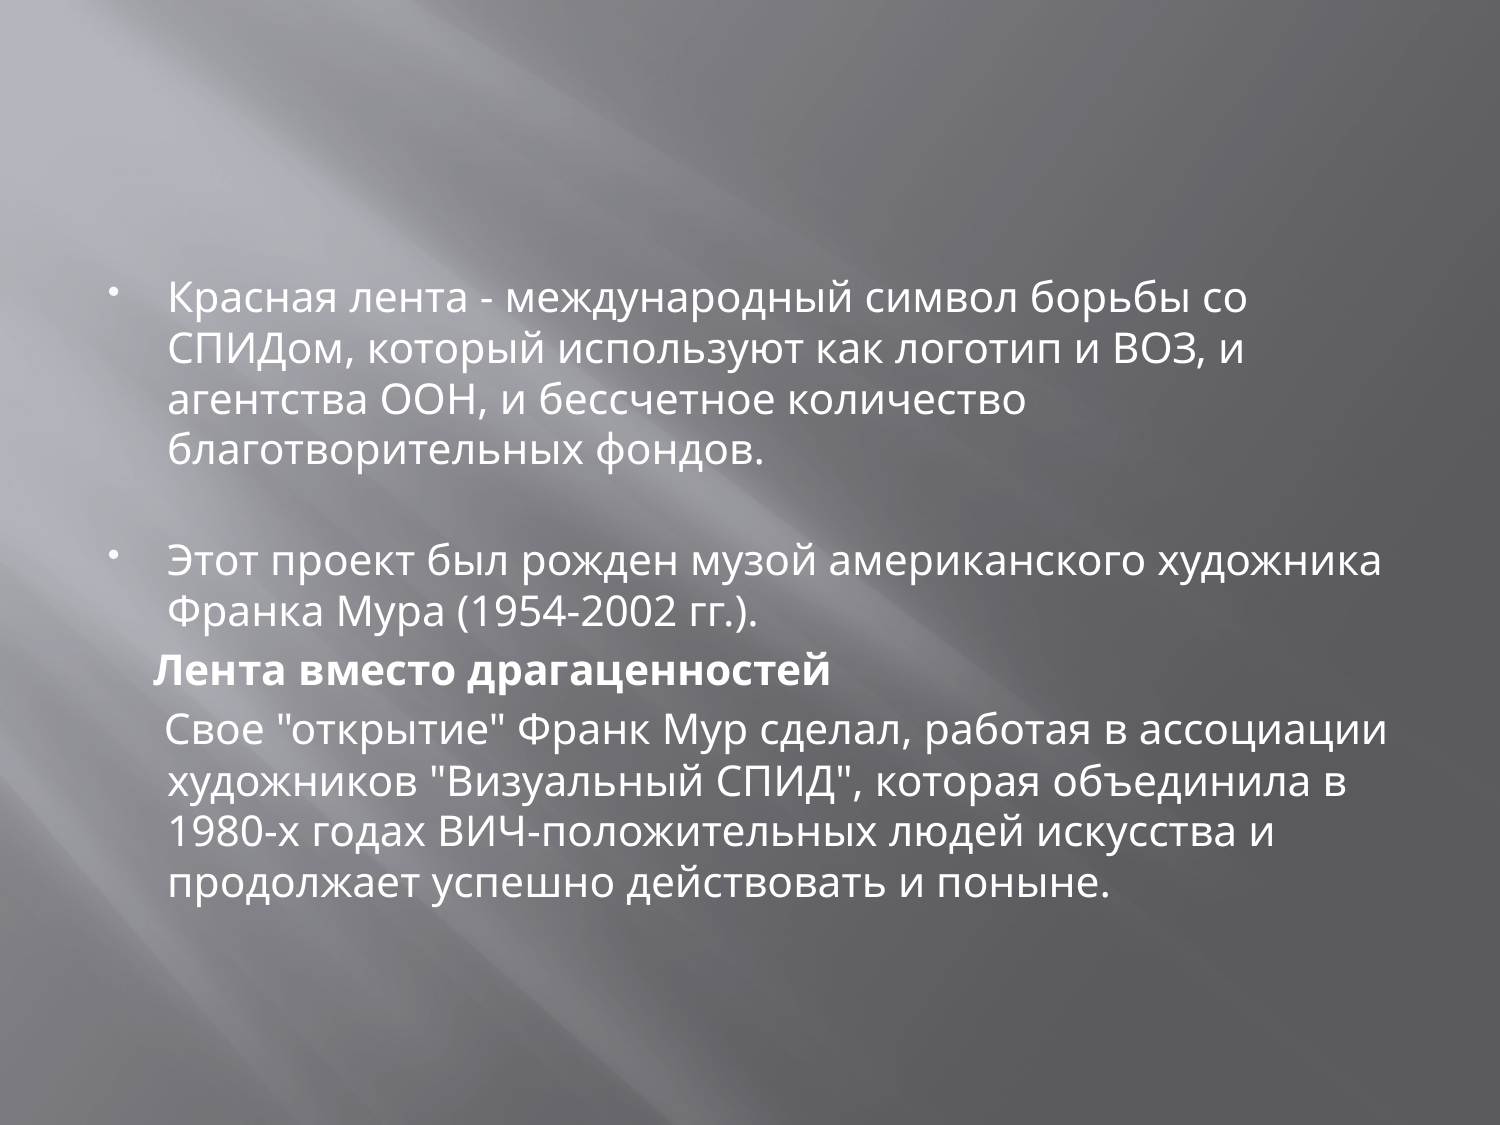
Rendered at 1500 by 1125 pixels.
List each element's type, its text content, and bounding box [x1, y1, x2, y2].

list Красная лента - международный символ борьбы со СПИДом, который используют как логотип и ВОЗ, и агентства ООН, и бессчетное количество благотворительных фондов. Этот проект был рожден музой американского художника Франка Мура (1954-2002 гг.). Лента вместо драгаценностей Свое "открытие" Франк Мур сделал, работая в ассоциации художников "Визуальный СПИД", которая объединила в 1980-х годах ВИЧ-положительных людей искусства и продолжает успешно действовать и поныне. [75, 262, 1425, 1035]
